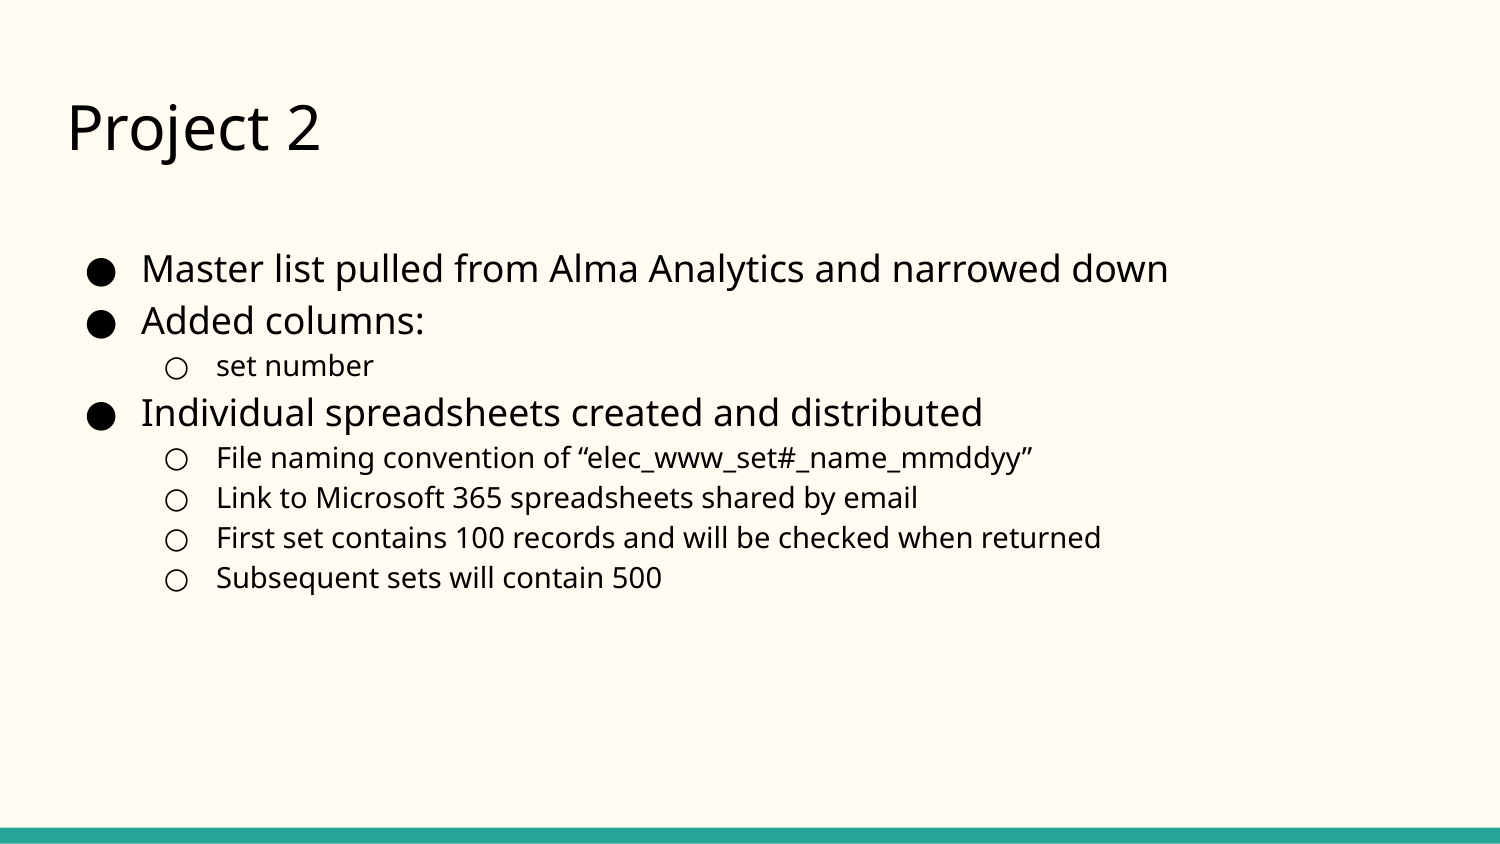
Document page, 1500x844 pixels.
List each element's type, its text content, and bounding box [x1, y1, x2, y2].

title Project 2 [51, 72, 1449, 174]
list Master list pulled from Alma Analytics and narrowed down Added columns: set number Individual spreadsheets created and distributed File naming convention of “elec_www_set#_name_mmddyy” Link to Microsoft 365 spreadsheets shared by email First set contains 100 records and will be checked when returned Subsequent sets will contain 500 [51, 223, 1449, 750]
